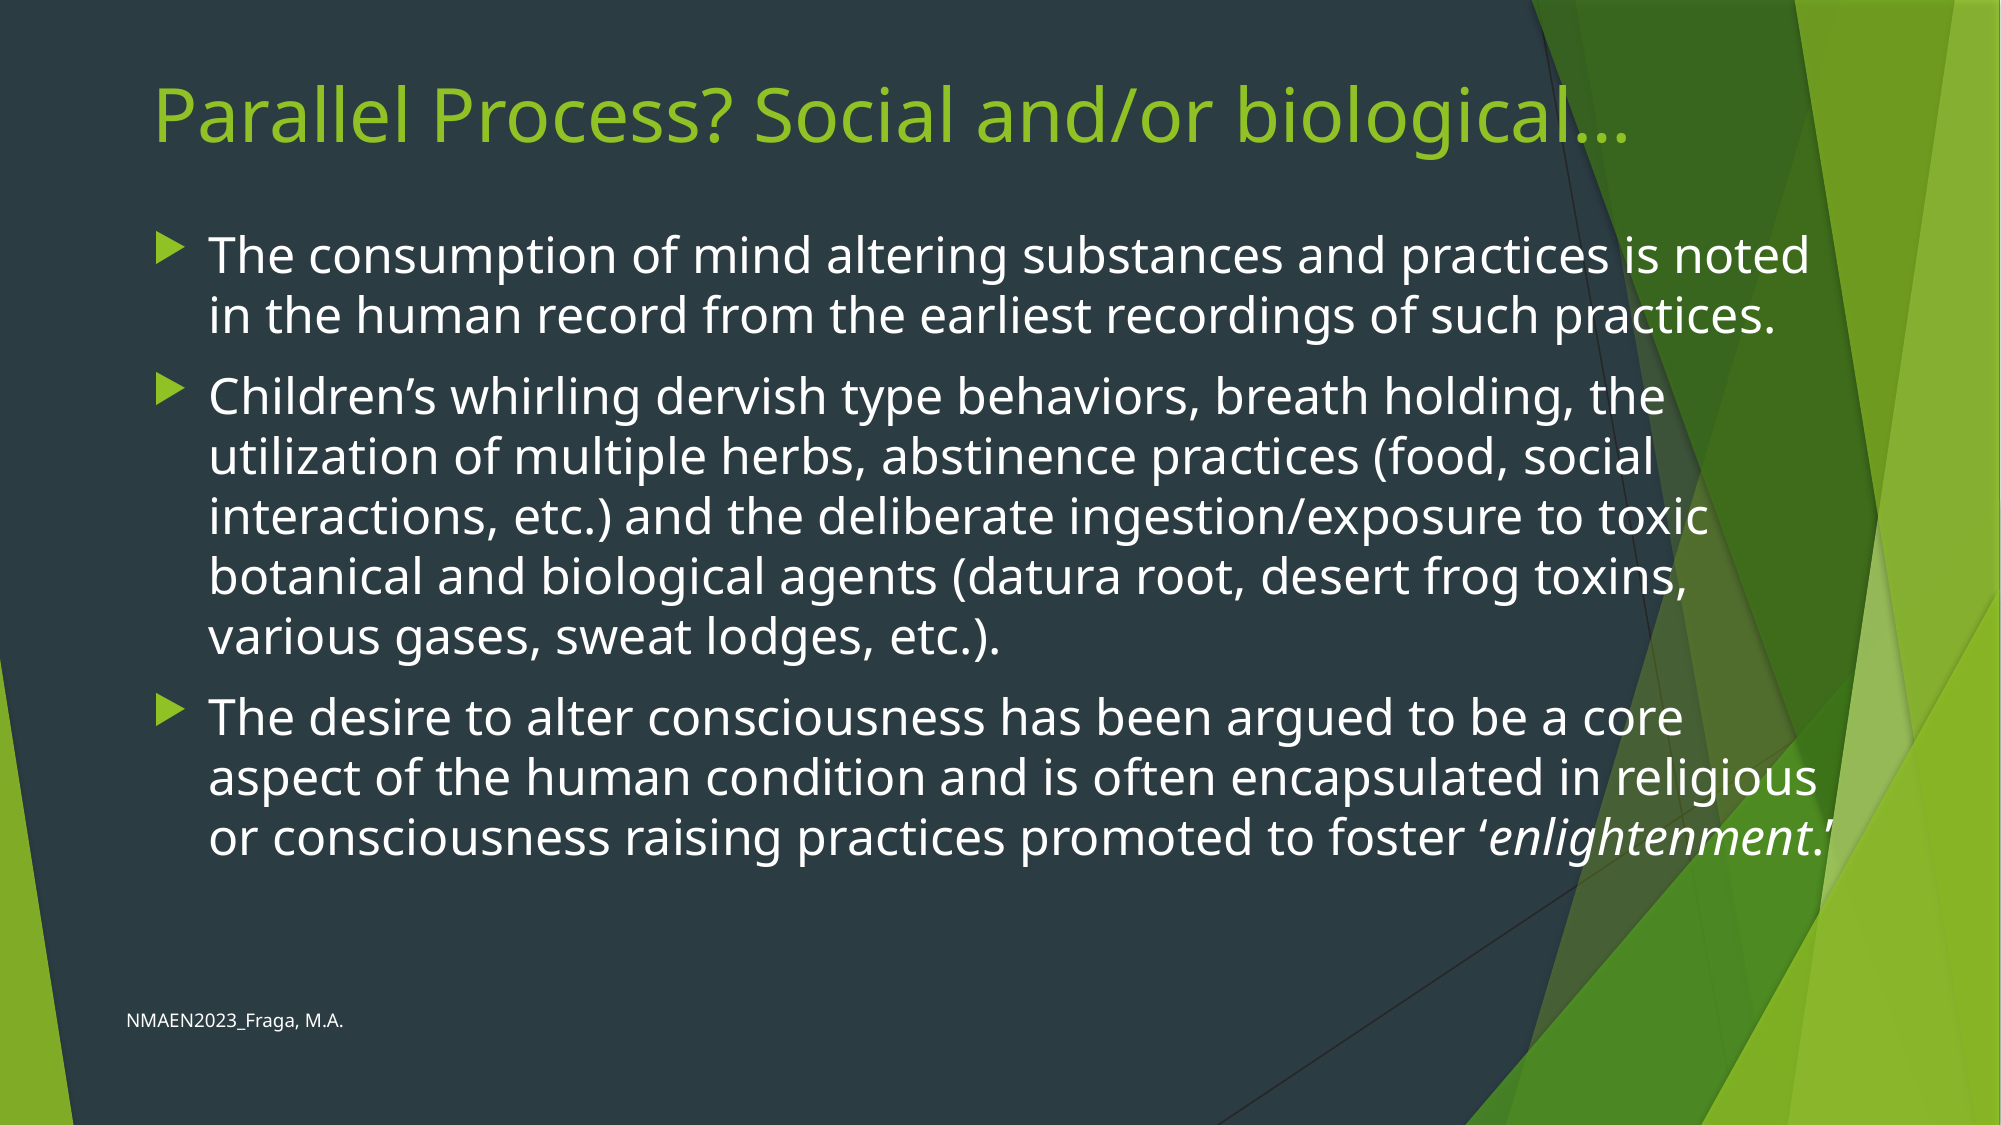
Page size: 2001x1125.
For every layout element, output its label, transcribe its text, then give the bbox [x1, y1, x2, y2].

list The consumption of mind altering substances and practices is noted in the human record from the earliest recordings of such practices. Children’s whirling dervish type behaviors, breath holding, the utilization of multiple herbs, abstinence practices (food, social interactions, etc.) and the deliberate ingestion/exposure to toxic botanical and biological agents (datura root, desert frog toxins, various gases, sweat lodges, etc.). The desire to alter consciousness has been argued to be a core aspect of the human condition and is often encapsulated in religious or consciousness raising practices promoted to foster ‘enlightenment.’ [137, 215, 1863, 1014]
footer NMAEN2023_Fraga, M.A. [111, 991, 1145, 1051]
title Parallel Process? Social and/or biological… [137, 59, 1863, 215]
